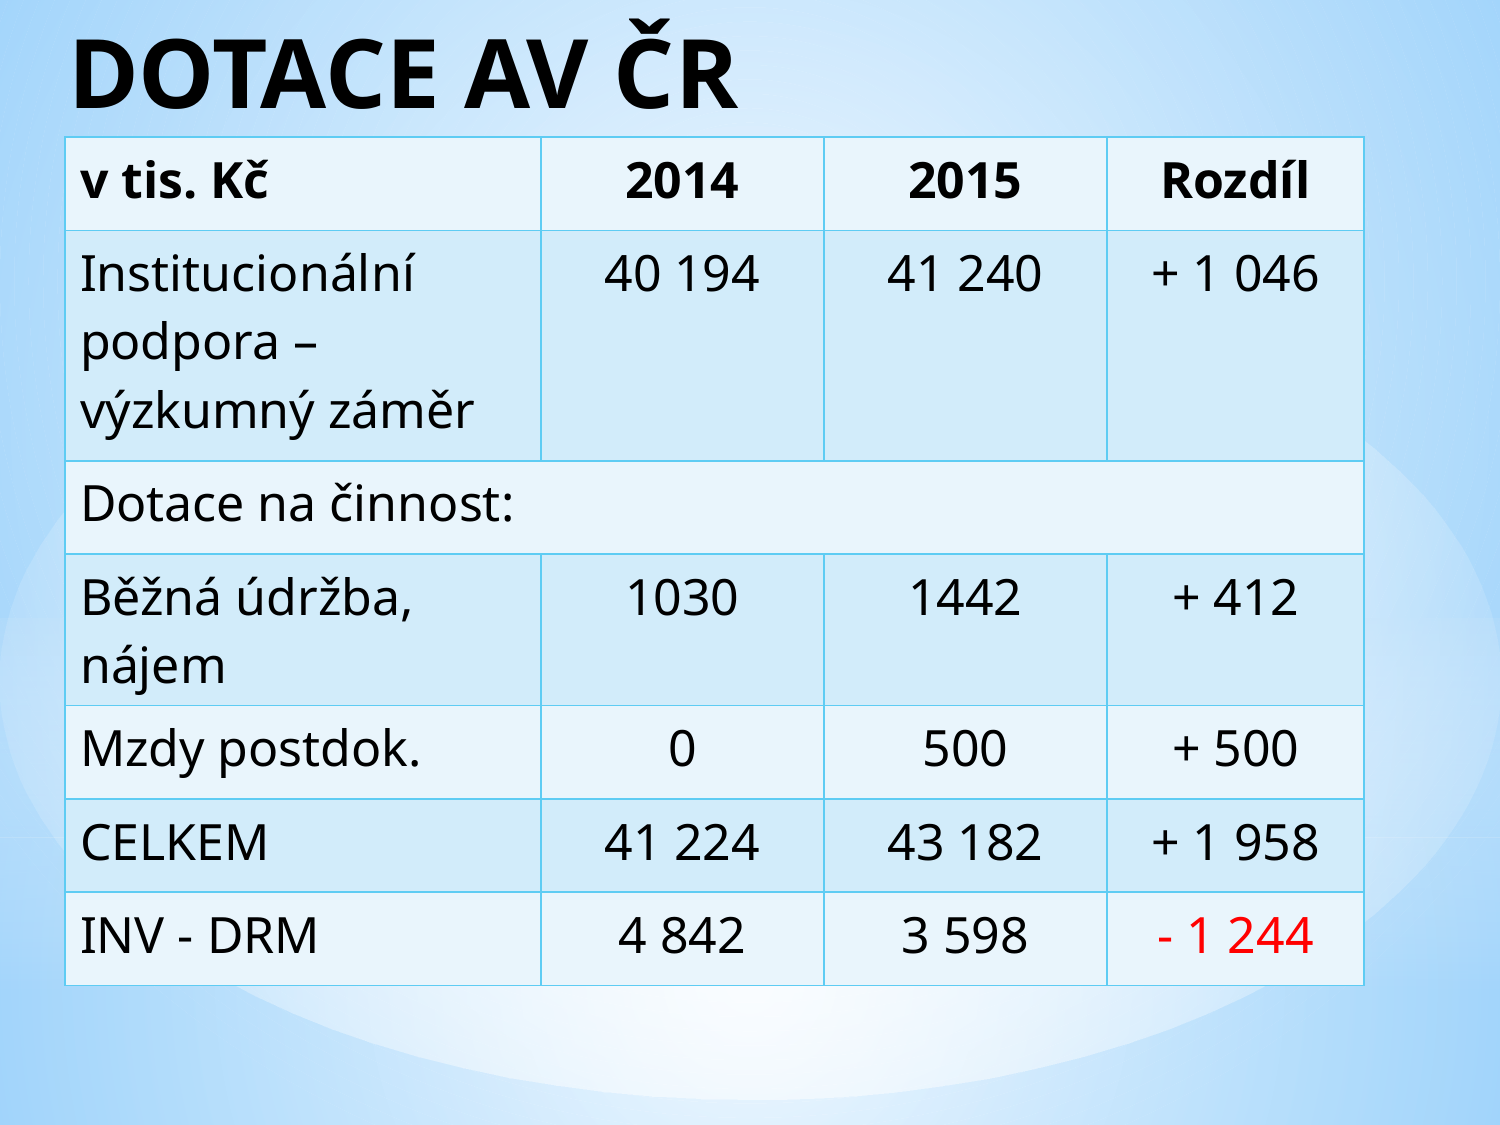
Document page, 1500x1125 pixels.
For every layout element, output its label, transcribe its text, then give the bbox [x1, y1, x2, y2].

table_cell Dotace na činnost: [66, 462, 1363, 553]
text_box [100, 786, 1424, 1059]
table_cell + 412 [1108, 555, 1363, 705]
table_cell 1030 [542, 555, 823, 705]
table_header 2015 [825, 138, 1106, 230]
table_cell 40 194 [542, 231, 823, 460]
table_cell + 500 [1108, 706, 1363, 798]
table_header Rozdíl [1108, 138, 1363, 230]
table_cell 41 224 [542, 800, 823, 891]
table_cell 41 240 [825, 231, 1106, 460]
table_cell 4 842 [542, 893, 823, 985]
table_cell Mzdy postdok. [66, 706, 540, 798]
table_cell Institucionální podpora – výzkumný záměr [66, 231, 540, 460]
table_cell 43 182 [825, 800, 1106, 891]
table_header 2014 [542, 138, 823, 230]
table_header v tis. Kč [66, 138, 540, 230]
table_cell INV - DRM [66, 893, 540, 985]
table_cell + 1 046 [1108, 231, 1363, 460]
table_cell Běžná údržba, nájem [66, 555, 540, 705]
title DOTACE AV ČR [53, 5, 1500, 193]
table_cell 500 [825, 706, 1106, 798]
table_cell + 1 958 [1108, 800, 1363, 891]
table_cell 3 598 [825, 893, 1106, 985]
table_cell - 1 244 [1108, 893, 1363, 985]
table_cell CELKEM [66, 800, 540, 891]
table_cell 0 [542, 706, 823, 798]
table_cell 1442 [825, 555, 1106, 705]
